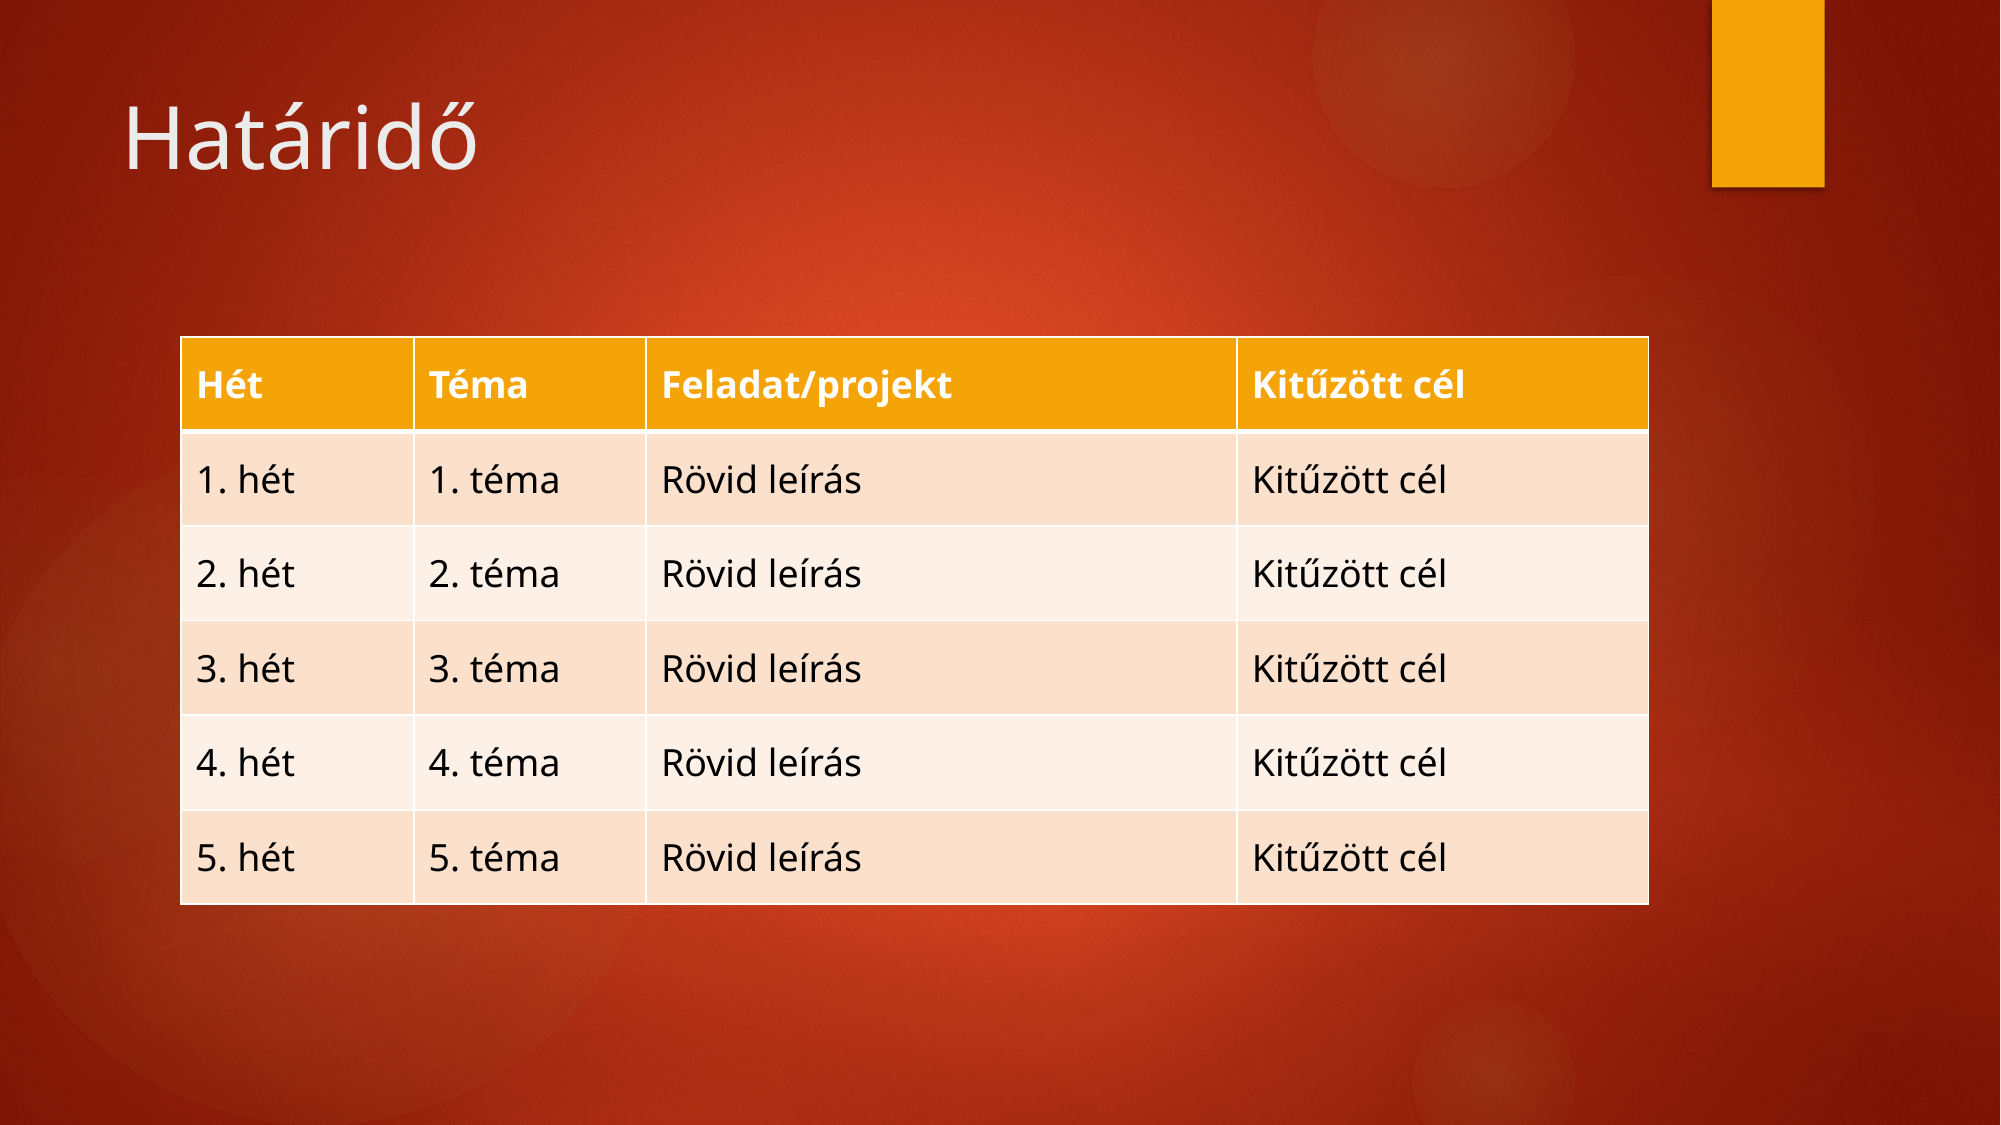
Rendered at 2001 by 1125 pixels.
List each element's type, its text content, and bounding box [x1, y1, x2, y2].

table_cell Kitűzött cél [1238, 811, 1648, 903]
table_cell Rövid leírás [647, 527, 1236, 620]
table_cell Kitűzött cél [1238, 527, 1648, 620]
table_header Téma [415, 338, 645, 429]
table_cell Rövid leírás [647, 811, 1236, 903]
table_cell 1. hét [182, 434, 413, 525]
table_cell 3. hét [182, 621, 413, 714]
table_header Feladat/projekt [647, 338, 1236, 429]
table_cell 2. téma [415, 527, 645, 620]
title Határidő [106, 74, 1649, 304]
table_cell Kitűzött cél [1238, 621, 1648, 714]
table_cell Rövid leírás [647, 716, 1236, 809]
table_cell 1. téma [415, 434, 645, 525]
table_cell 4. téma [415, 716, 645, 809]
table_cell 4. hét [182, 716, 413, 809]
table_cell Kitűzött cél [1238, 434, 1648, 525]
table_cell Kitűzött cél [1238, 716, 1648, 809]
table_cell 3. téma [415, 621, 645, 714]
table_cell Rövid leírás [647, 621, 1236, 714]
table_header Kitűzött cél [1238, 338, 1648, 429]
table_header Hét [182, 338, 413, 429]
table_cell 5. téma [415, 811, 645, 903]
table_cell Rövid leírás [647, 434, 1236, 525]
table_cell 2. hét [182, 527, 413, 620]
table_cell 5. hét [182, 811, 413, 903]
